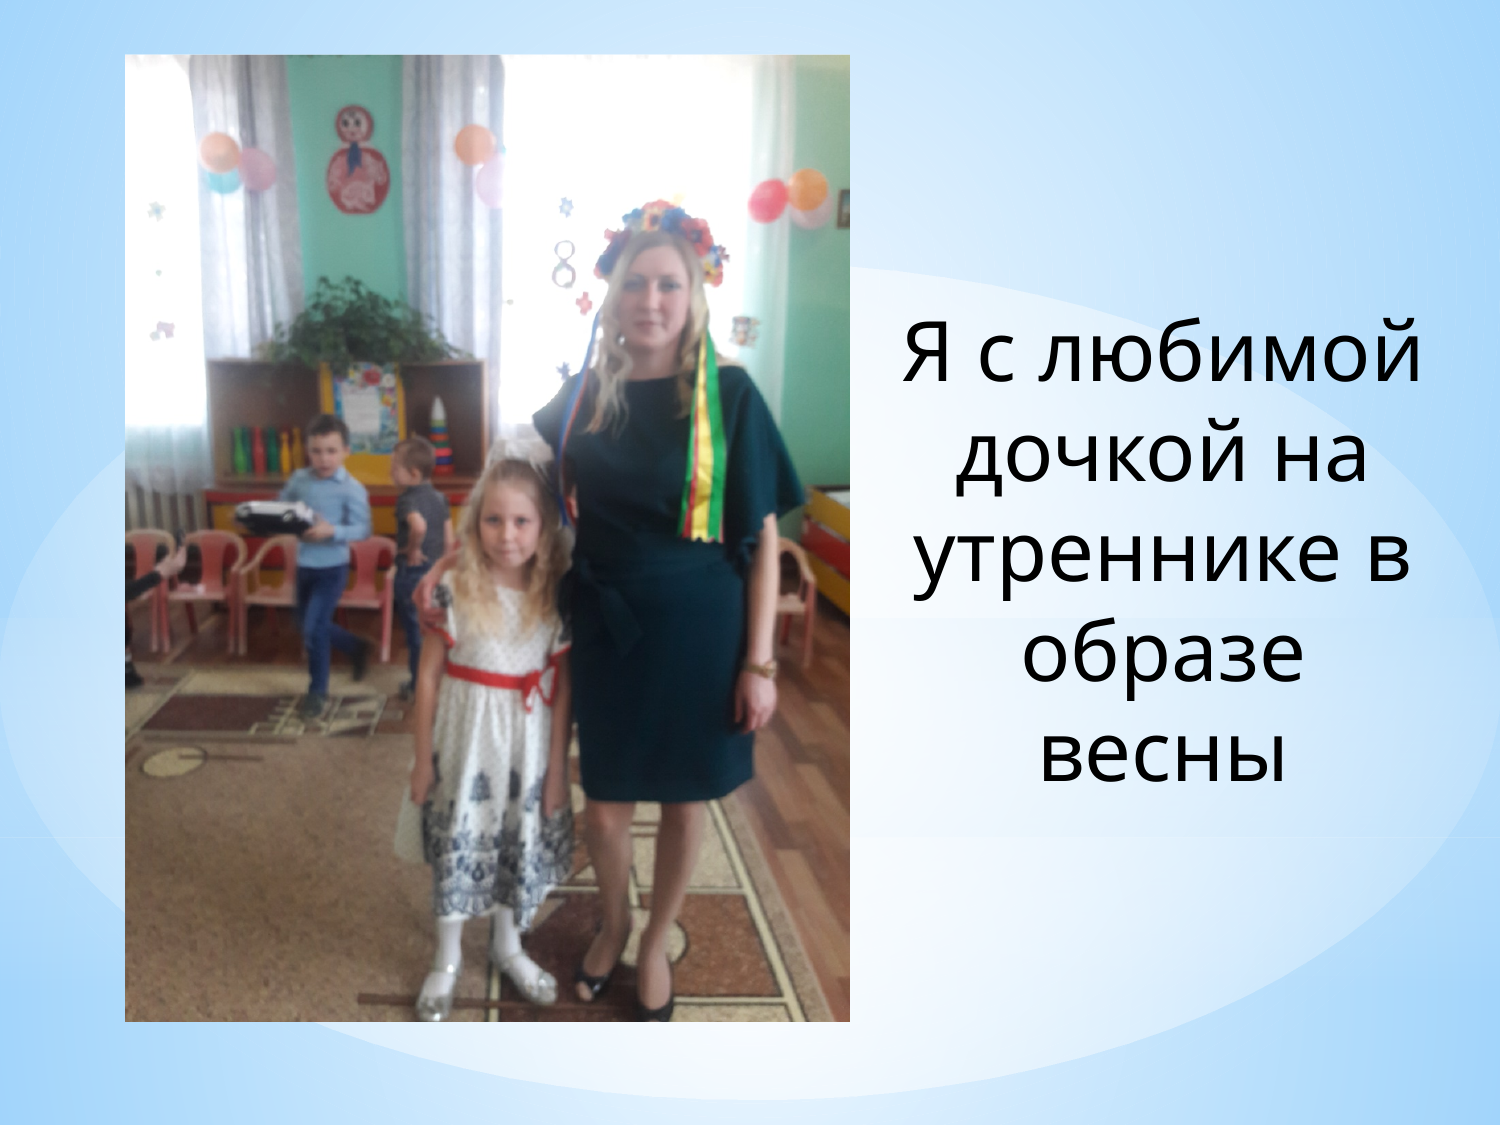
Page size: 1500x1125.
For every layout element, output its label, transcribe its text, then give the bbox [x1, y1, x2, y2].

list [2, 175, 971, 902]
picture [125, 56, 850, 175]
text_box Я с любимой дочкой на утреннике в образе весны [975, 290, 1447, 806]
picture [125, 902, 850, 1021]
